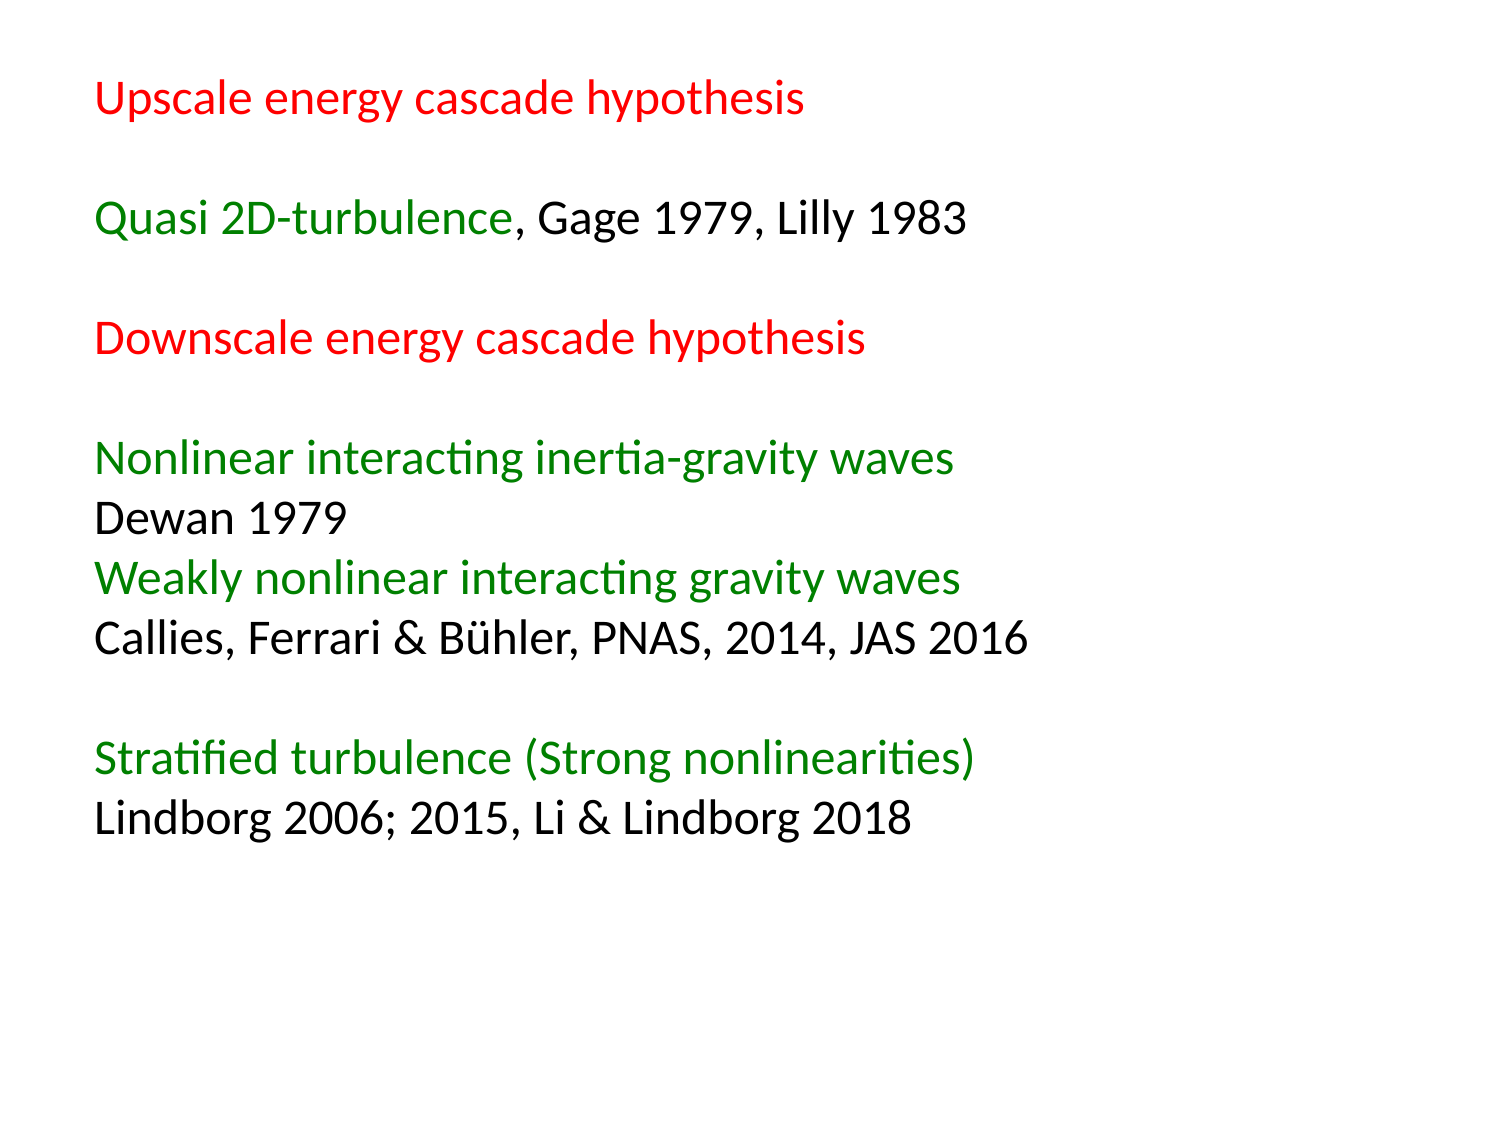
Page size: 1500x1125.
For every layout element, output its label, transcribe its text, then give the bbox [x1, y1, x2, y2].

text_box Upscale energy cascade hypothesis Quasi 2D-turbulence, Gage 1979, Lilly 1983 Downscale energy cascade hypothesis Nonlinear interacting inertia-gravity waves Dewan 1979 Weakly nonlinear interacting gravity waves Callies, Ferrari & Bühler, PNAS, 2014, JAS 2016 Stratified turbulence (Strong nonlinearities) Lindborg 2006; 2015, Li & Lindborg 2018 [79, 57, 1354, 973]
